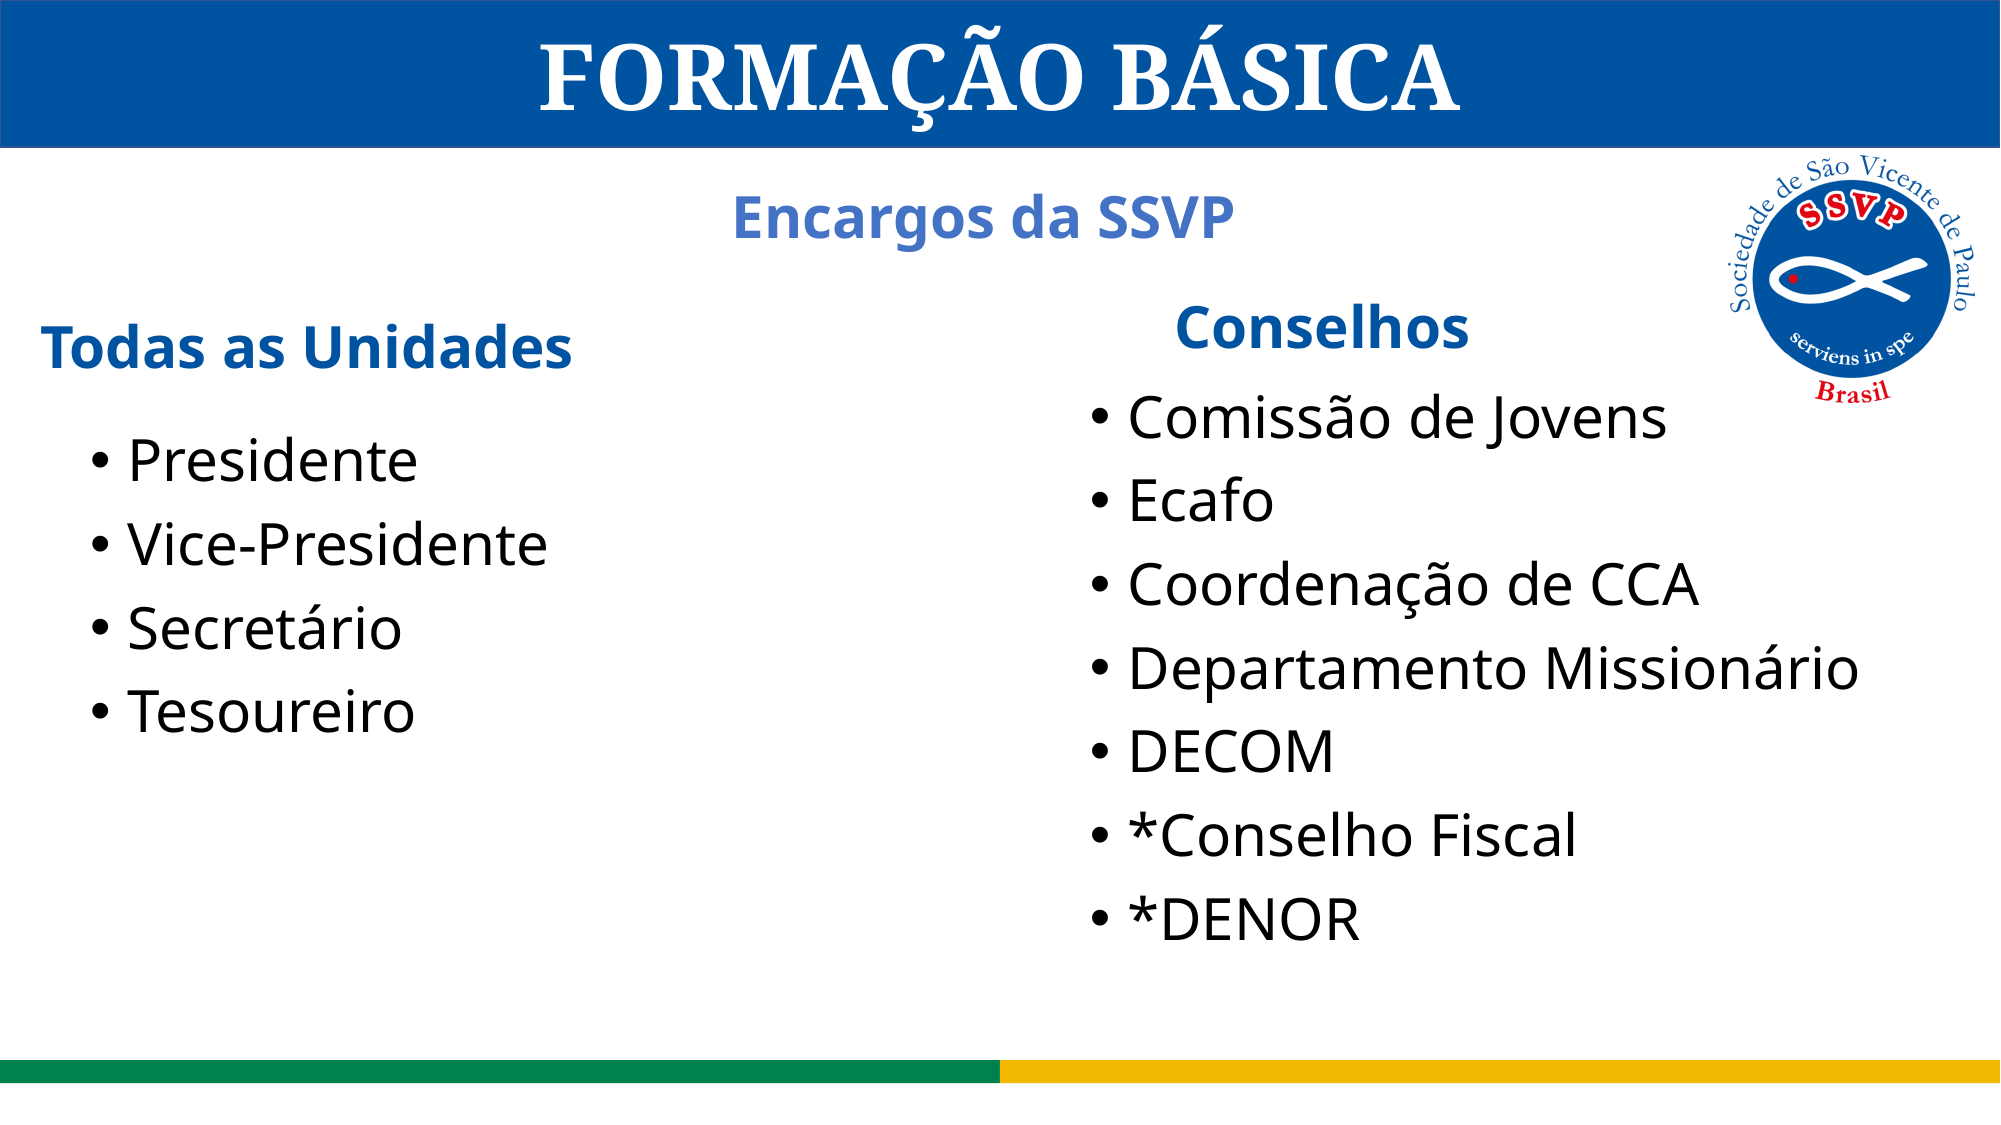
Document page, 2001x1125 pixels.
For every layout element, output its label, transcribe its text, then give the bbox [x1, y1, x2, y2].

list Comissão de Jovens Ecafo Coordenação de CCA Departamento Missionário DECOM *Conselho Fiscal *DENOR [1074, 380, 1925, 991]
text_box Encargos da SSVP [483, 172, 1485, 258]
picture [1728, 155, 1975, 403]
list Presidente Vice-Presidente Secretário Tesoureiro [75, 424, 925, 833]
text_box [0, 1050, 2000, 1092]
text_box FORMAÇÃO BÁSICA [0, 0, 2000, 148]
text_box Conselhos [1159, 282, 1607, 368]
title Todas as Unidades [25, 308, 816, 391]
